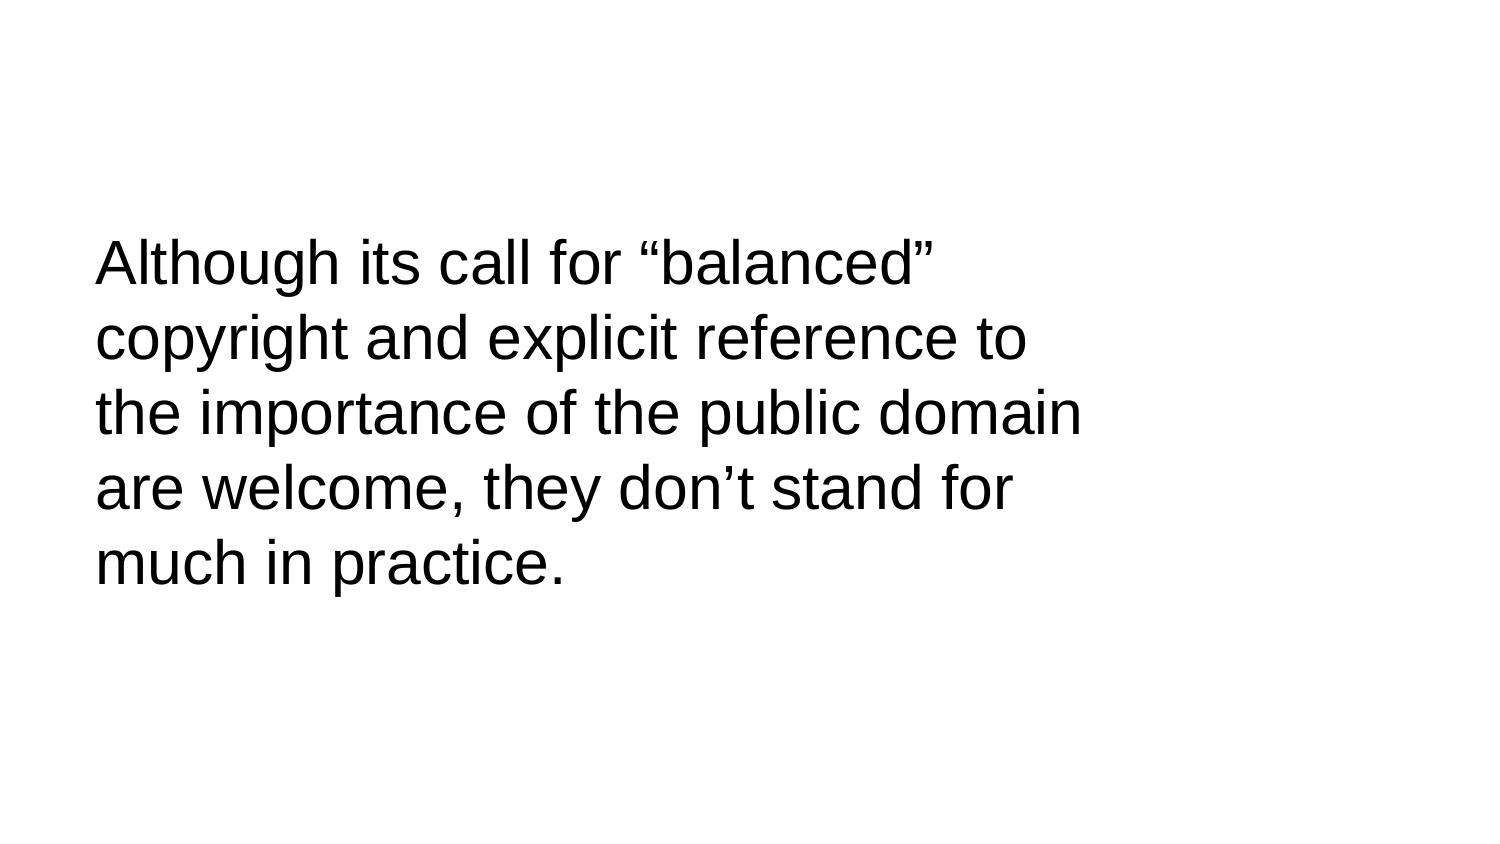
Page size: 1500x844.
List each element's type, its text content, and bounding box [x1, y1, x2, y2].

title Although its call for “balanced” copyright and explicit reference to the importance of the public domain are welcome, they don’t stand for much in practice. [80, 73, 1125, 745]
